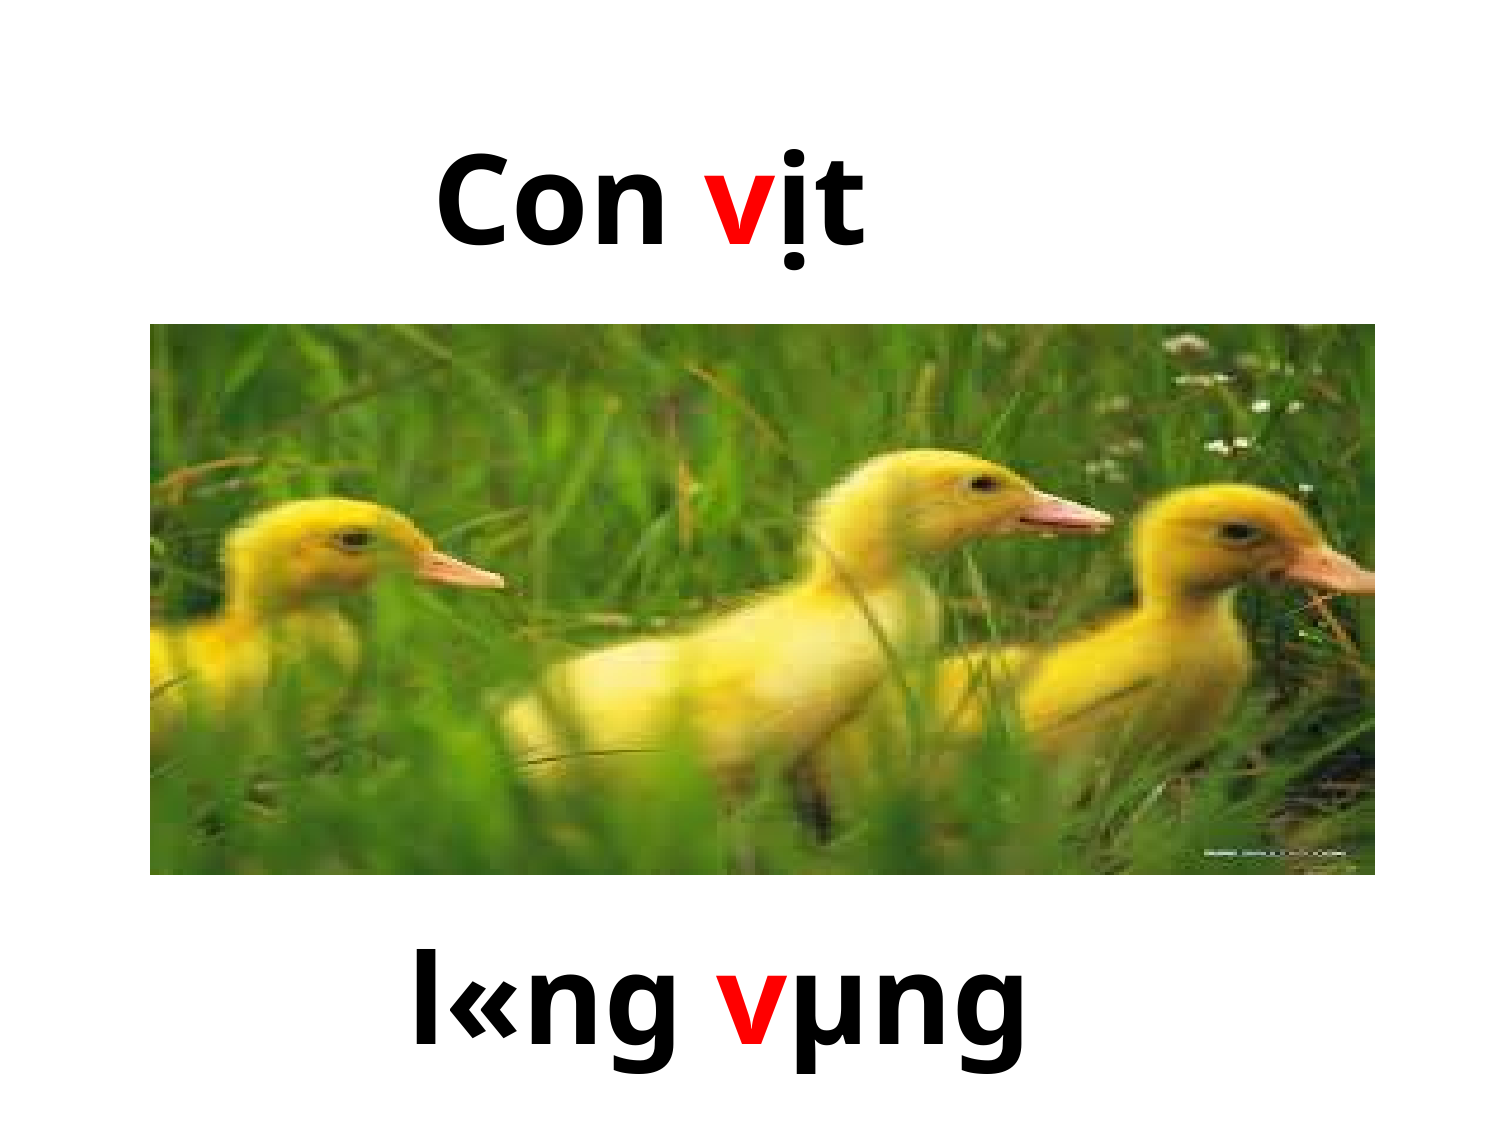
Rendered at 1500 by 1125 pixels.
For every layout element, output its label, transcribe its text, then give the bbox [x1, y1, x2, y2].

text_box Con vịt [287, 112, 1175, 278]
text_box l«ng vµng [262, 912, 1150, 1078]
picture [149, 324, 1376, 876]
